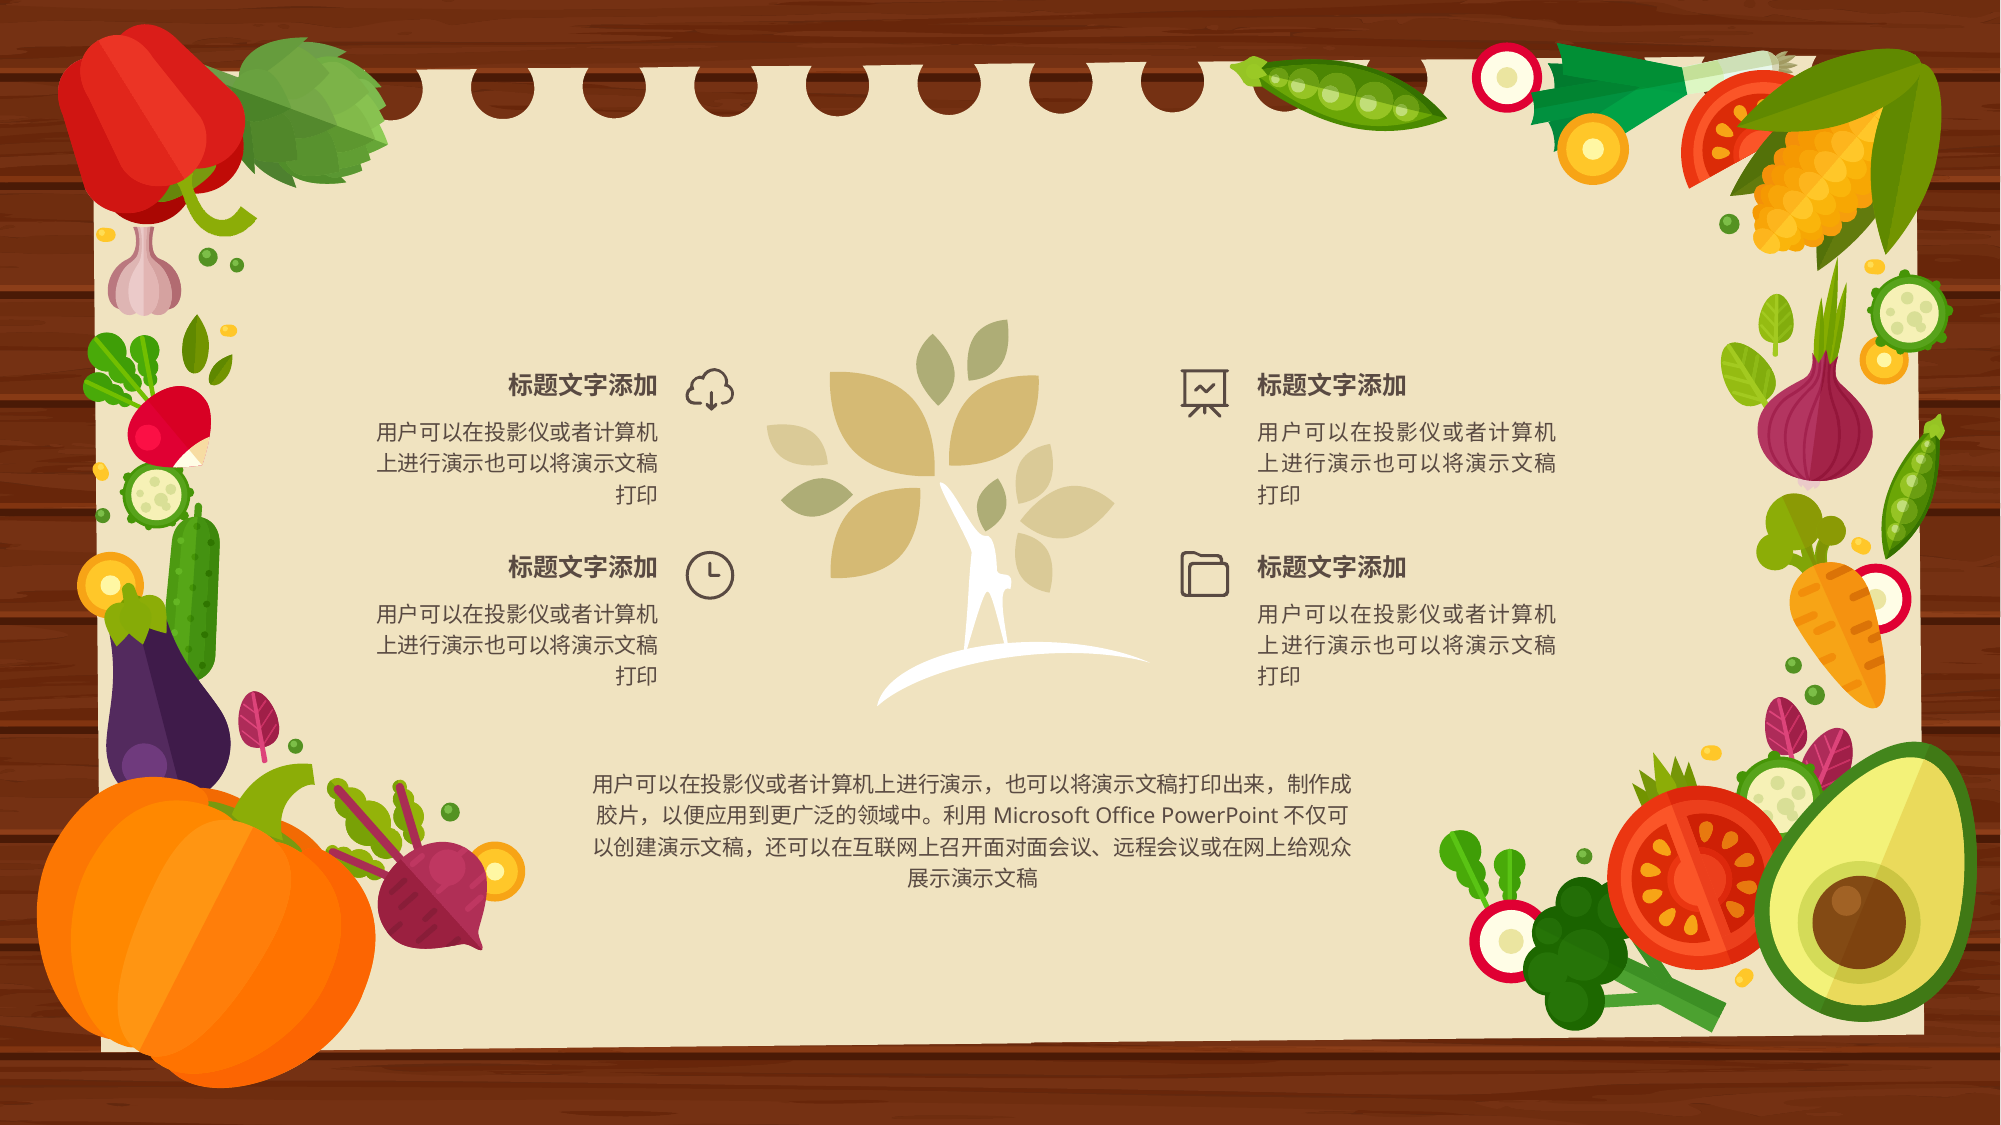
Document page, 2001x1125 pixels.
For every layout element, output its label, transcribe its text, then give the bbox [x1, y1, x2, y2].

text_box [685, 368, 734, 405]
text_box [705, 390, 718, 411]
text_box 标题文字添加 [448, 544, 674, 589]
text_box 标题文字添加 [1243, 362, 1468, 408]
text_box 用户可以在投影仪或者计算机上进行演示也可以将演示文稿打印 [344, 587, 674, 697]
text_box 用户可以在投影仪或者计算机上进行演示也可以将演示文稿打印 [344, 405, 674, 515]
text_box [1180, 369, 1230, 418]
text_box 用户可以在投影仪或者计算机上进行演示也可以将演示文稿打印 [1243, 587, 1572, 697]
text_box 标题文字添加 [1243, 544, 1468, 589]
text_box 用户可以在投影仪或者计算机上进行演示也可以将演示文稿打印 [1243, 405, 1572, 515]
text_box [1180, 551, 1230, 597]
text_box [685, 550, 735, 600]
text_box 标题文字添加 [448, 362, 674, 408]
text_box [766, 319, 1150, 707]
text_box 用户可以在投影仪或者计算机上进行演示，也可以将演示文稿打印出来，制作成胶片，以便应用到更广泛的领域中。利用Microsoft Office PowerPoint不仅可以创建演示文稿，还可以在互联网上召开面对面会议、远程会议或在网上给观众展示演示文稿 [577, 757, 1369, 899]
